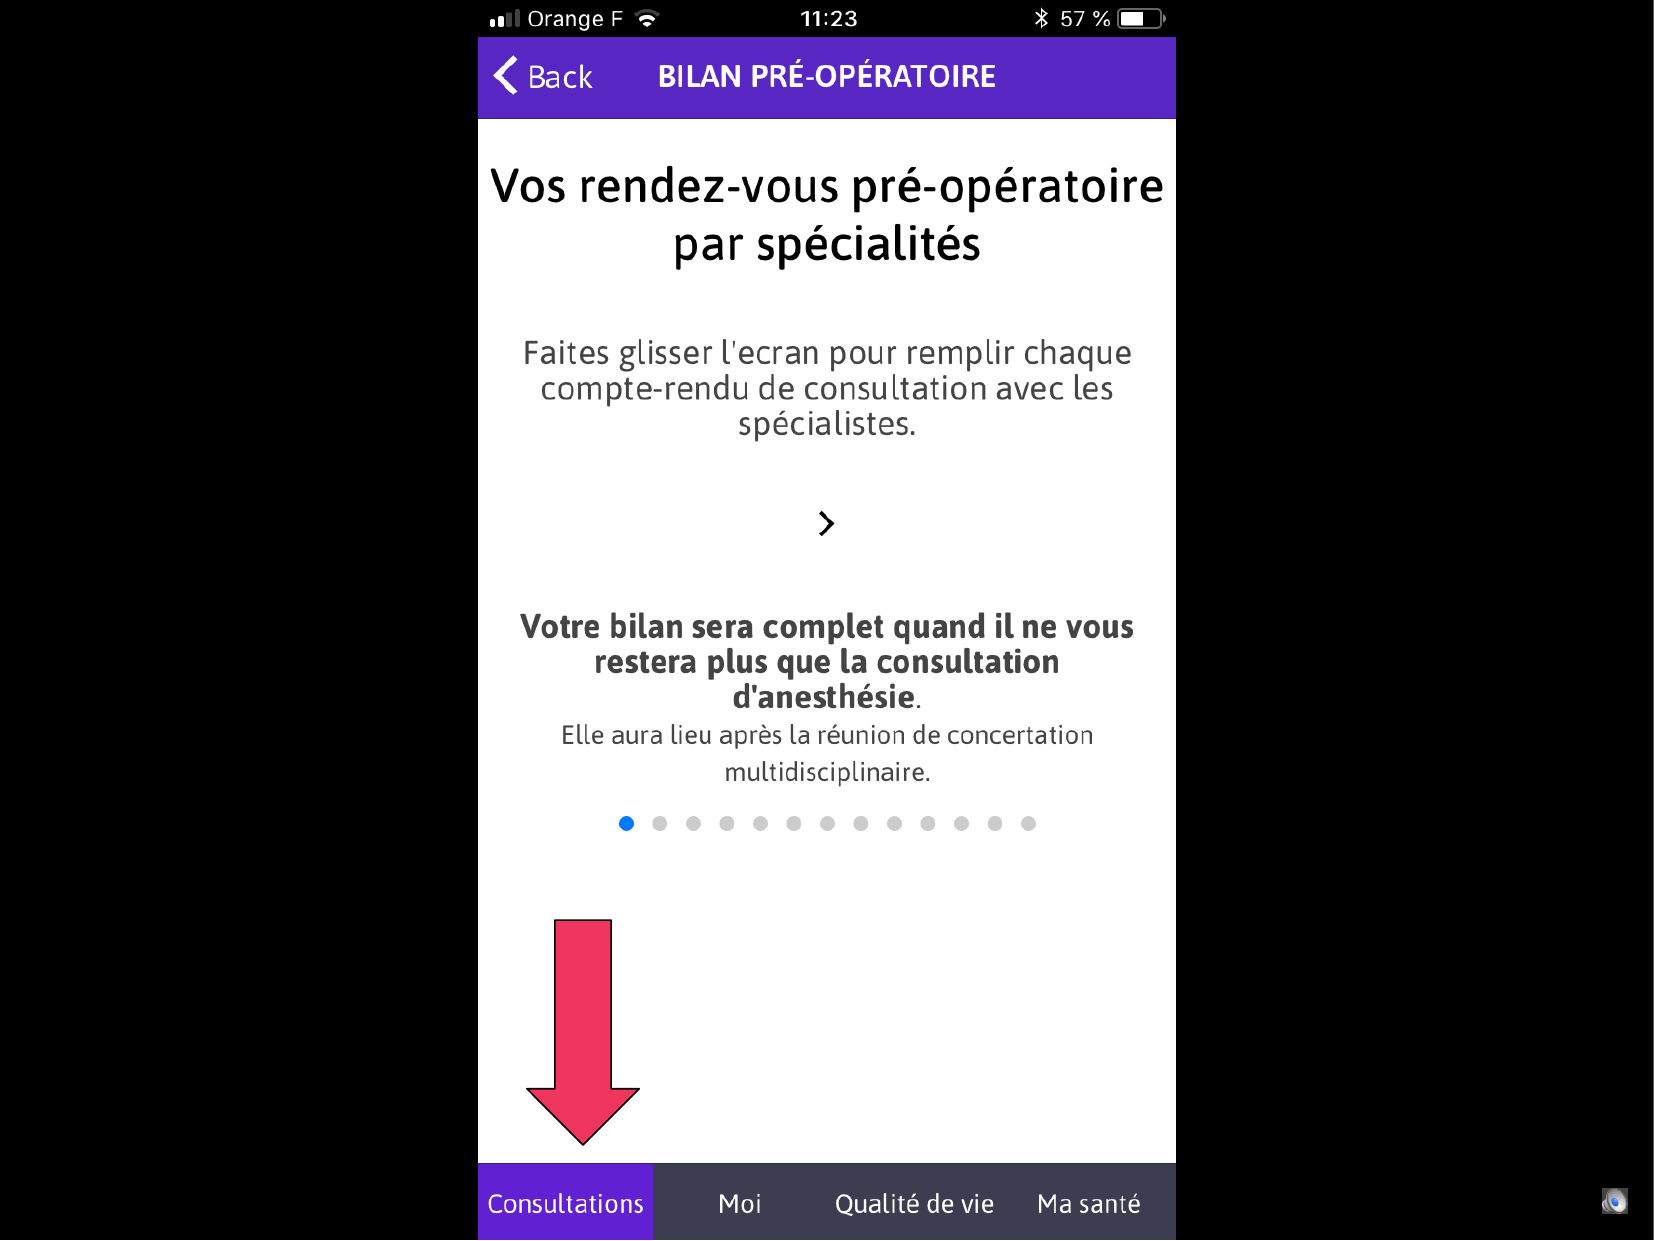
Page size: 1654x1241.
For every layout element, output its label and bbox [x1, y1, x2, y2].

picture [477, 0, 1176, 1241]
picture [1600, 1187, 1629, 1216]
